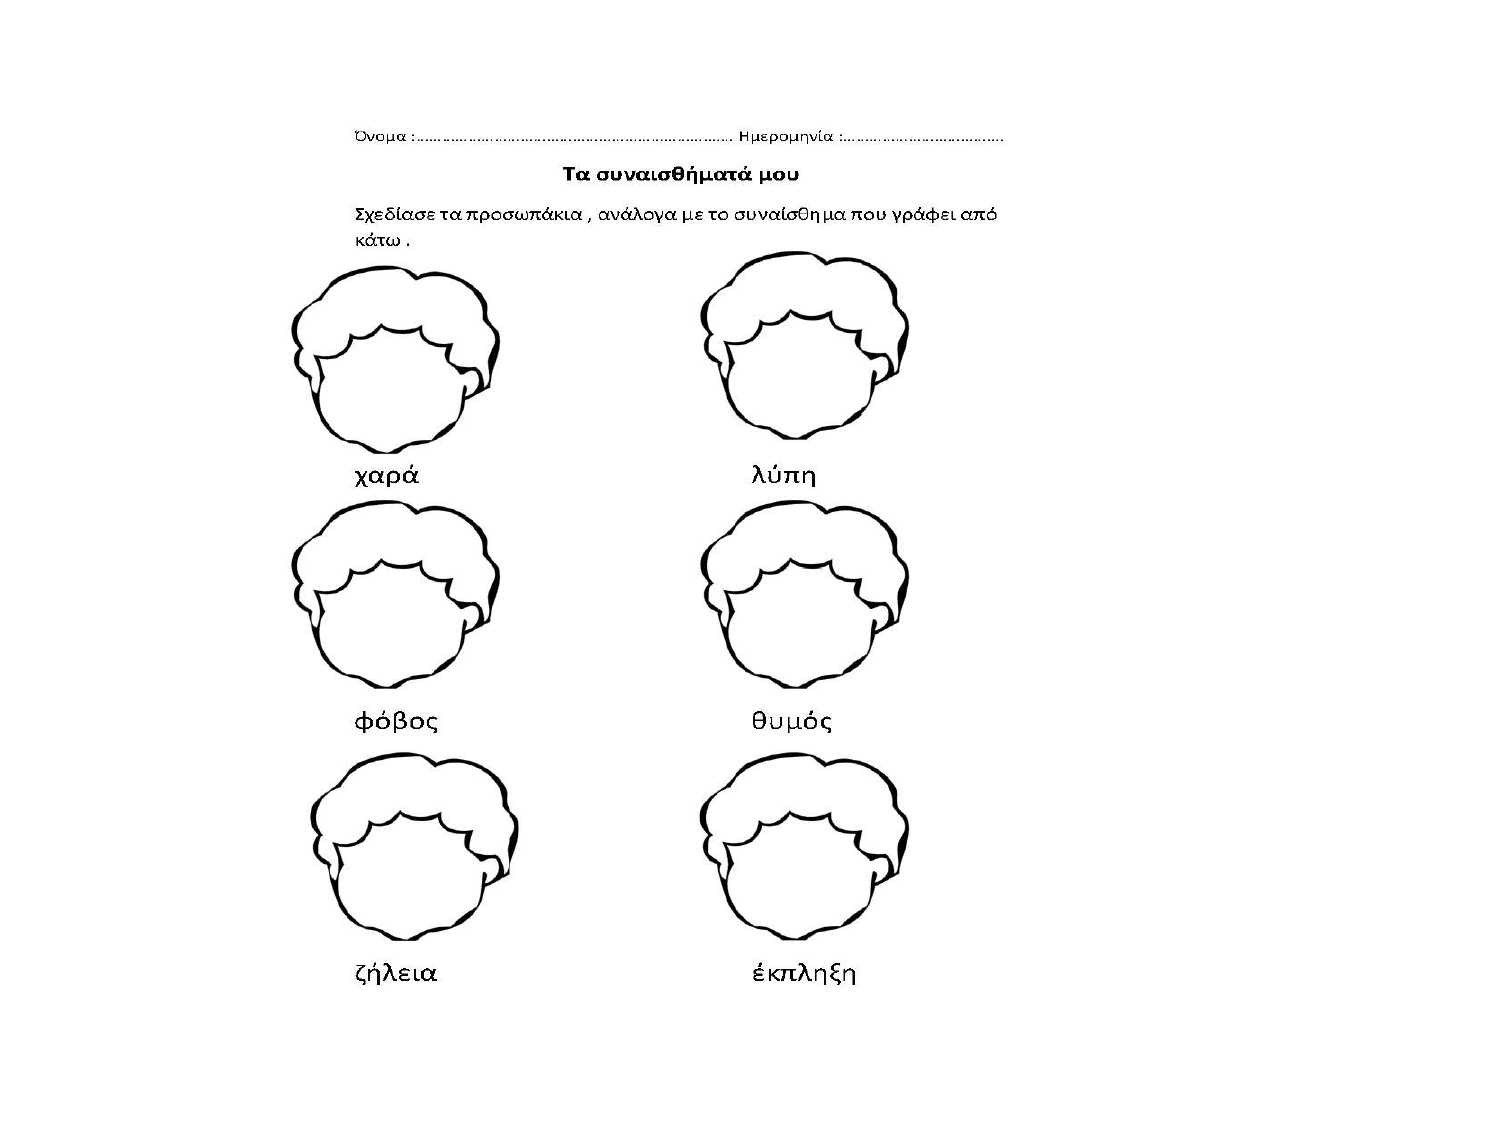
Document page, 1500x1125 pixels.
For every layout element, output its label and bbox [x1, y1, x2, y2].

picture [212, 32, 1151, 1121]
